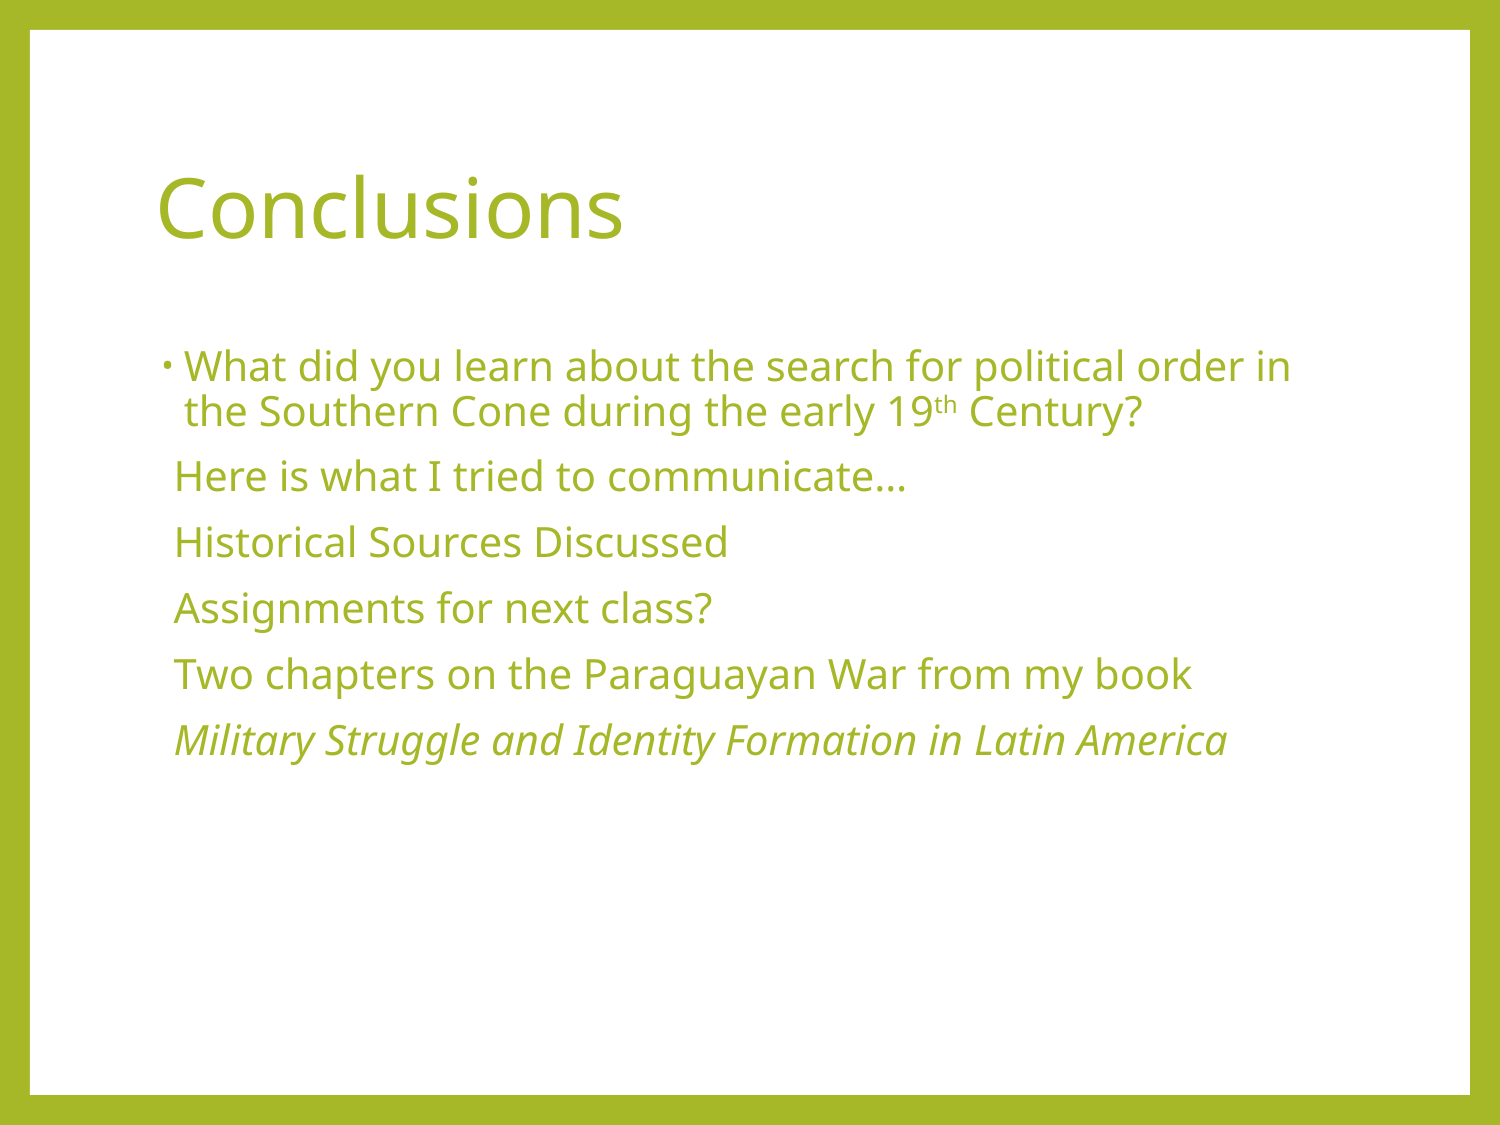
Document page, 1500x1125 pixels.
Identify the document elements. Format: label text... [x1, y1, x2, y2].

list What did you learn about the search for political order in the Southern Cone during the early 19th Century? Here is what I tried to communicate… Historical Sources Discussed Assignments for next class? Two chapters on the Paraguayan War from my book Military Struggle and Identity Formation in Latin America [140, 337, 1356, 1000]
title Conclusions [140, 99, 1356, 323]
